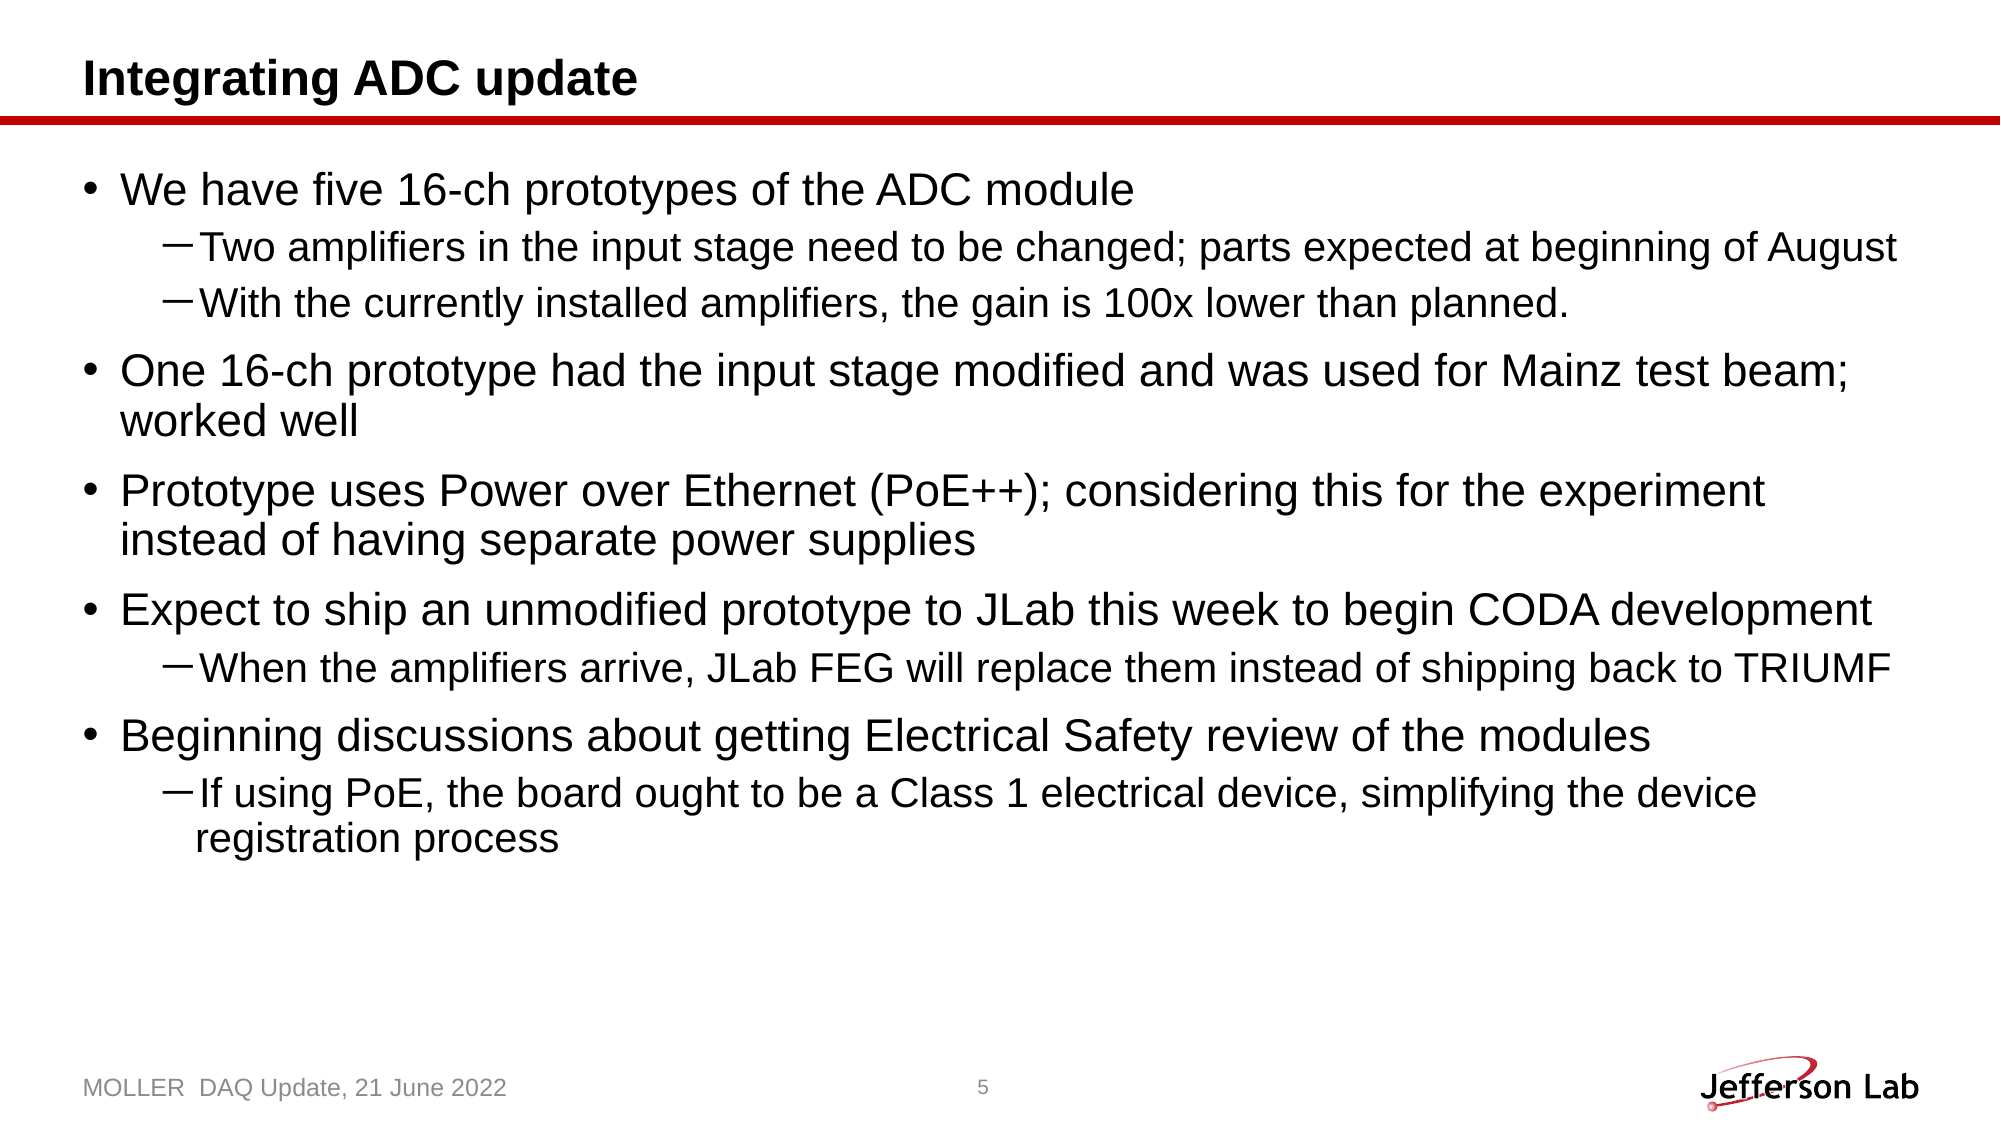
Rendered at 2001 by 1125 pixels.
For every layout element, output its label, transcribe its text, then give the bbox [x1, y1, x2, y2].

footer MOLLER DAQ Update, 21 June 2022 [67, 1060, 925, 1112]
title Integrating ADC update [67, 39, 1919, 120]
slide_number 5 [924, 1060, 1042, 1111]
list We have five 16-ch prototypes of the ADC module Two amplifiers in the input stage need to be changed; parts expected at beginning of August With the currently installed amplifiers, the gain is 100x lower than planned. One 16-ch prototype had the input stage modified and was used for Mainz test beam; worked well Prototype uses Power over Ethernet (PoE++); considering this for the experiment instead of having separate power supplies Expect to ship an unmodified prototype to JLab this week to begin CODA development When the amplifiers arrive, JLab FEG will replace them instead of shipping back to TRIUMF Beginning discussions about getting Electrical Safety review of the modules If using PoE, the board ought to be a Class 1 electrical device, simplifying the device registration process [67, 158, 1919, 1042]
picture [1698, 1047, 1933, 1124]
